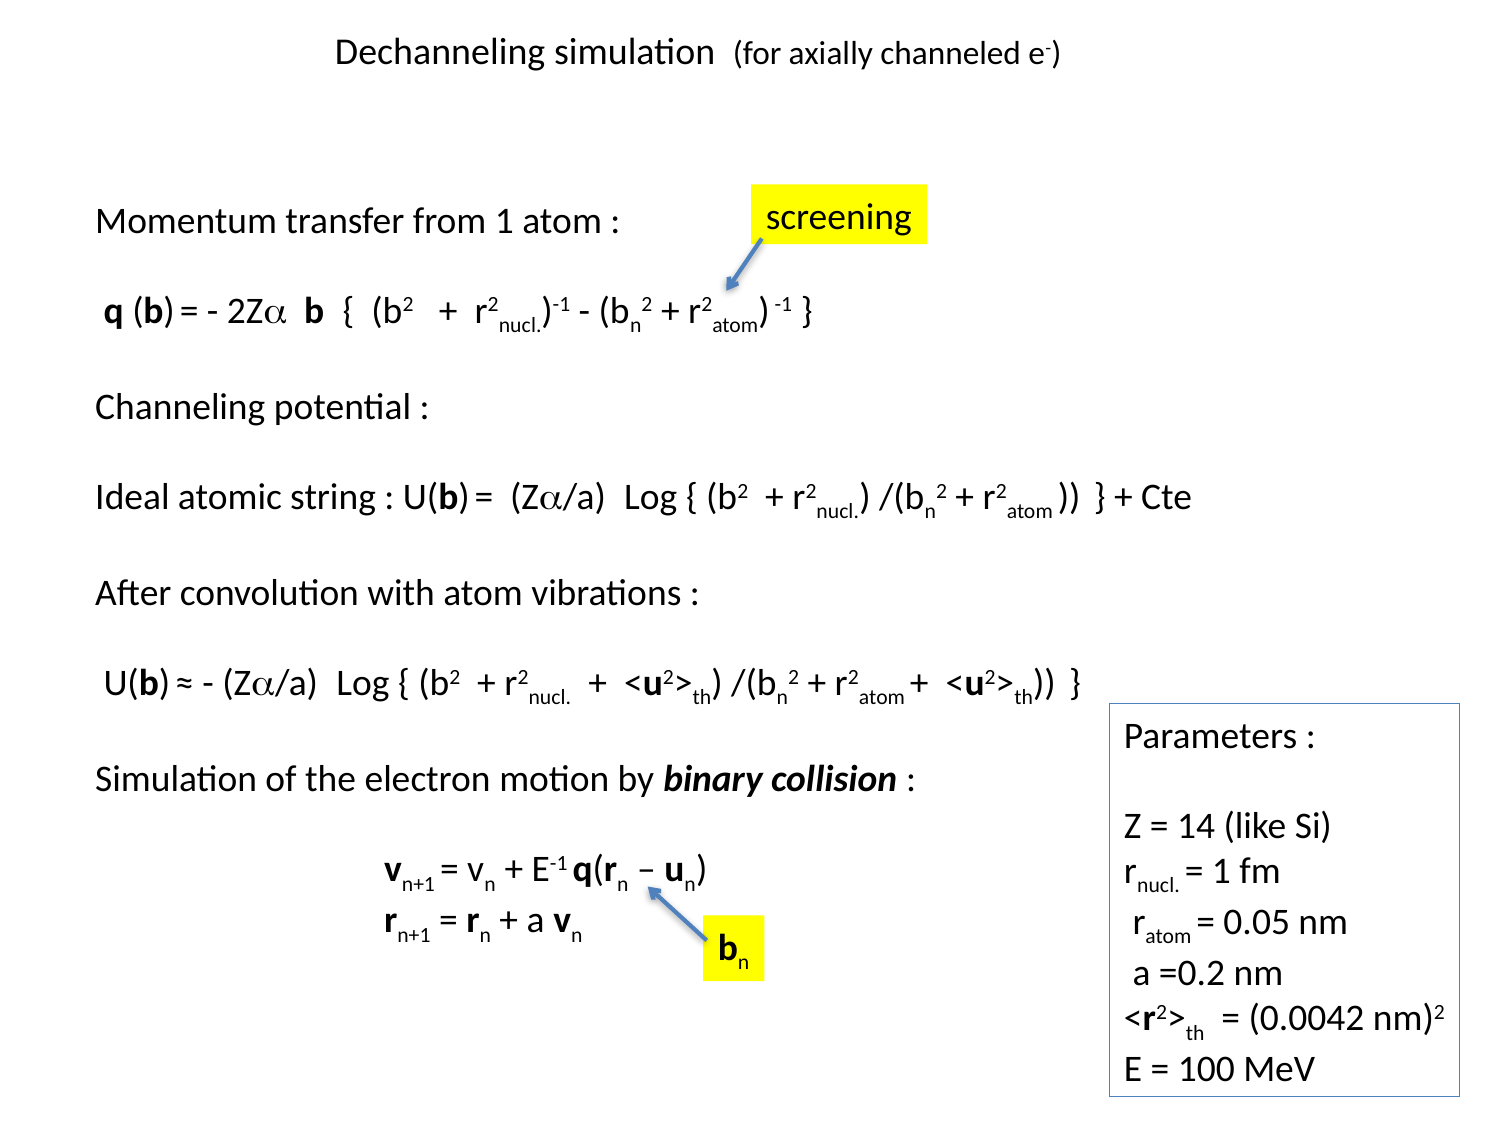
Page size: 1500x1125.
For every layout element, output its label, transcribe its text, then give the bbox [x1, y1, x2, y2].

text_box Parameters : Z = 14 (like Si) rnucl. = 1 fm ratom = 0.05 nm a =0.2 nm <r2>th = (0.0042 nm)2 E = 100 MeV [1109, 703, 1460, 1097]
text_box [64, 184, 1232, 977]
title Dechanneling simulation (for axially channeled e-) [75, 19, 1329, 126]
